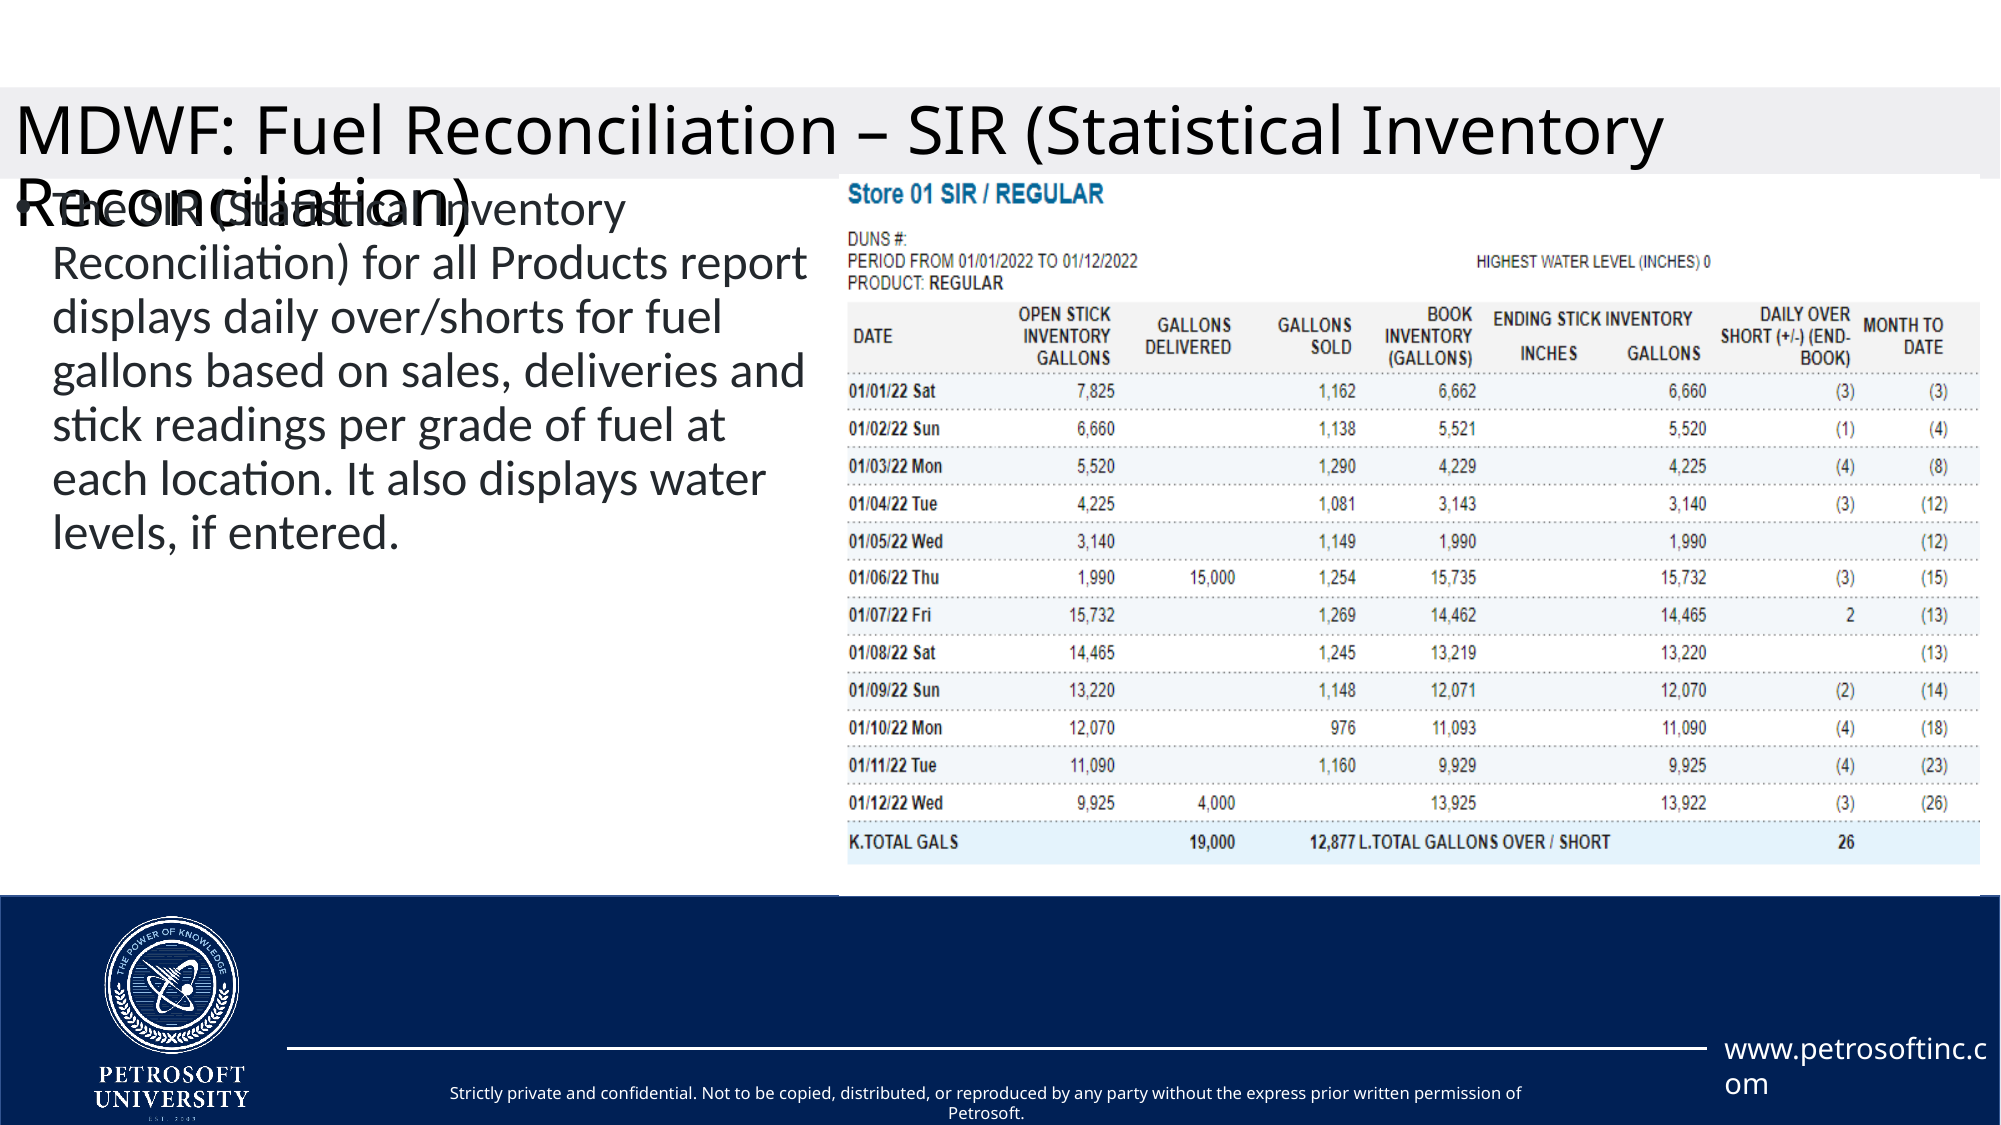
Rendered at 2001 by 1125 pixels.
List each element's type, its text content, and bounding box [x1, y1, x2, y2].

list The SIR (Statistical Inventory Reconciliation) for all Products report displays daily over/shorts for fuel gallons based on sales, deliveries and stick readings per grade of fuel at each location. It also displays water levels, if entered. [0, 174, 840, 898]
picture [839, 174, 1980, 896]
picture [94, 916, 249, 1121]
title MDWF: Fuel Reconciliation – SIR (Statistical Inventory Reconciliation) [0, 89, 1917, 174]
